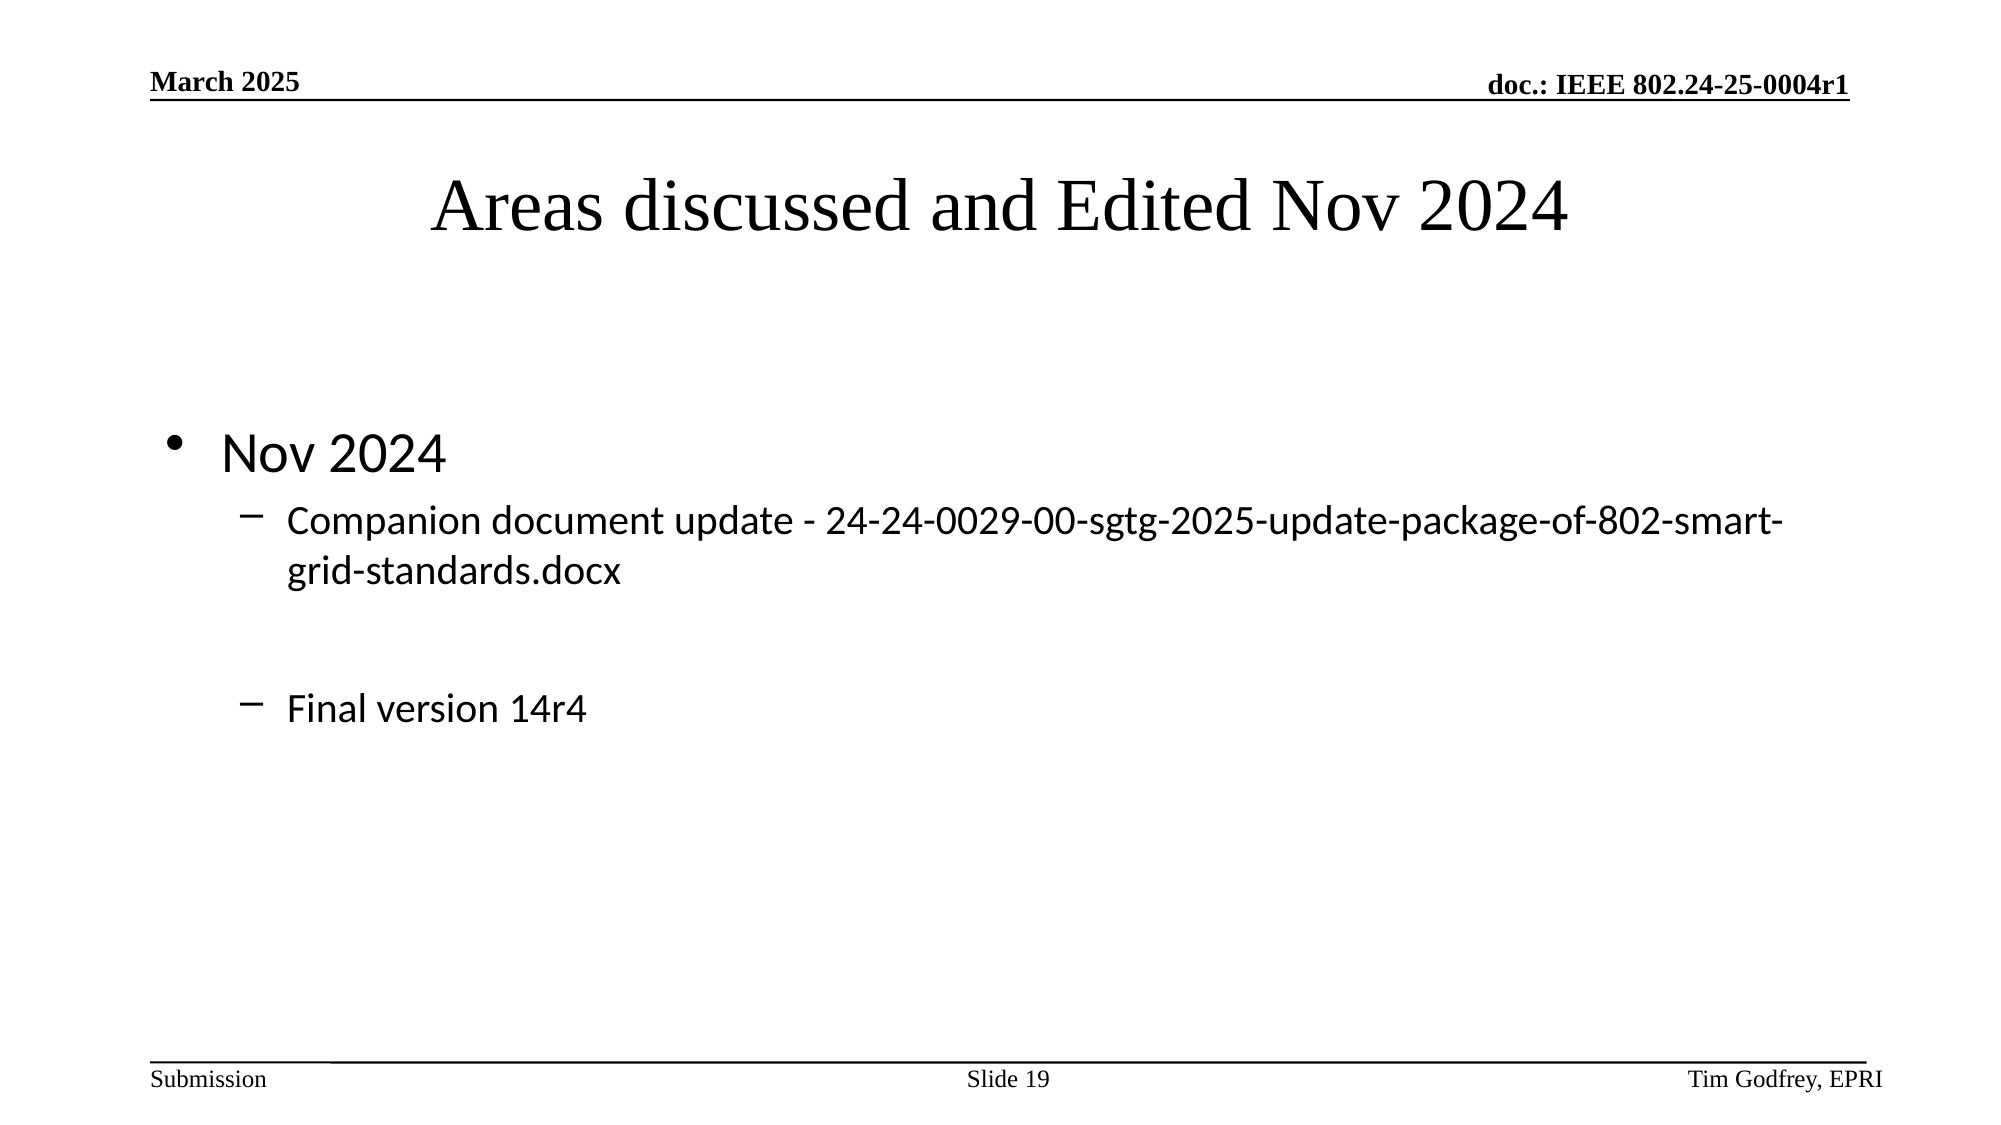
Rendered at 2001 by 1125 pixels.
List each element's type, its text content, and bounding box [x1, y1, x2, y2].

slide_number Slide 19 [937, 1062, 1079, 1108]
title Areas discussed and Edited Nov 2024 [150, 112, 1850, 288]
footer Tim Godfrey, EPRI [1200, 1062, 1884, 1108]
list Nov 2024 Companion document update - 24-24-0029-00-sgtg-2025-update-package-of-802-smart-grid-standards.docx Final version 14r4 [150, 324, 1850, 1000]
